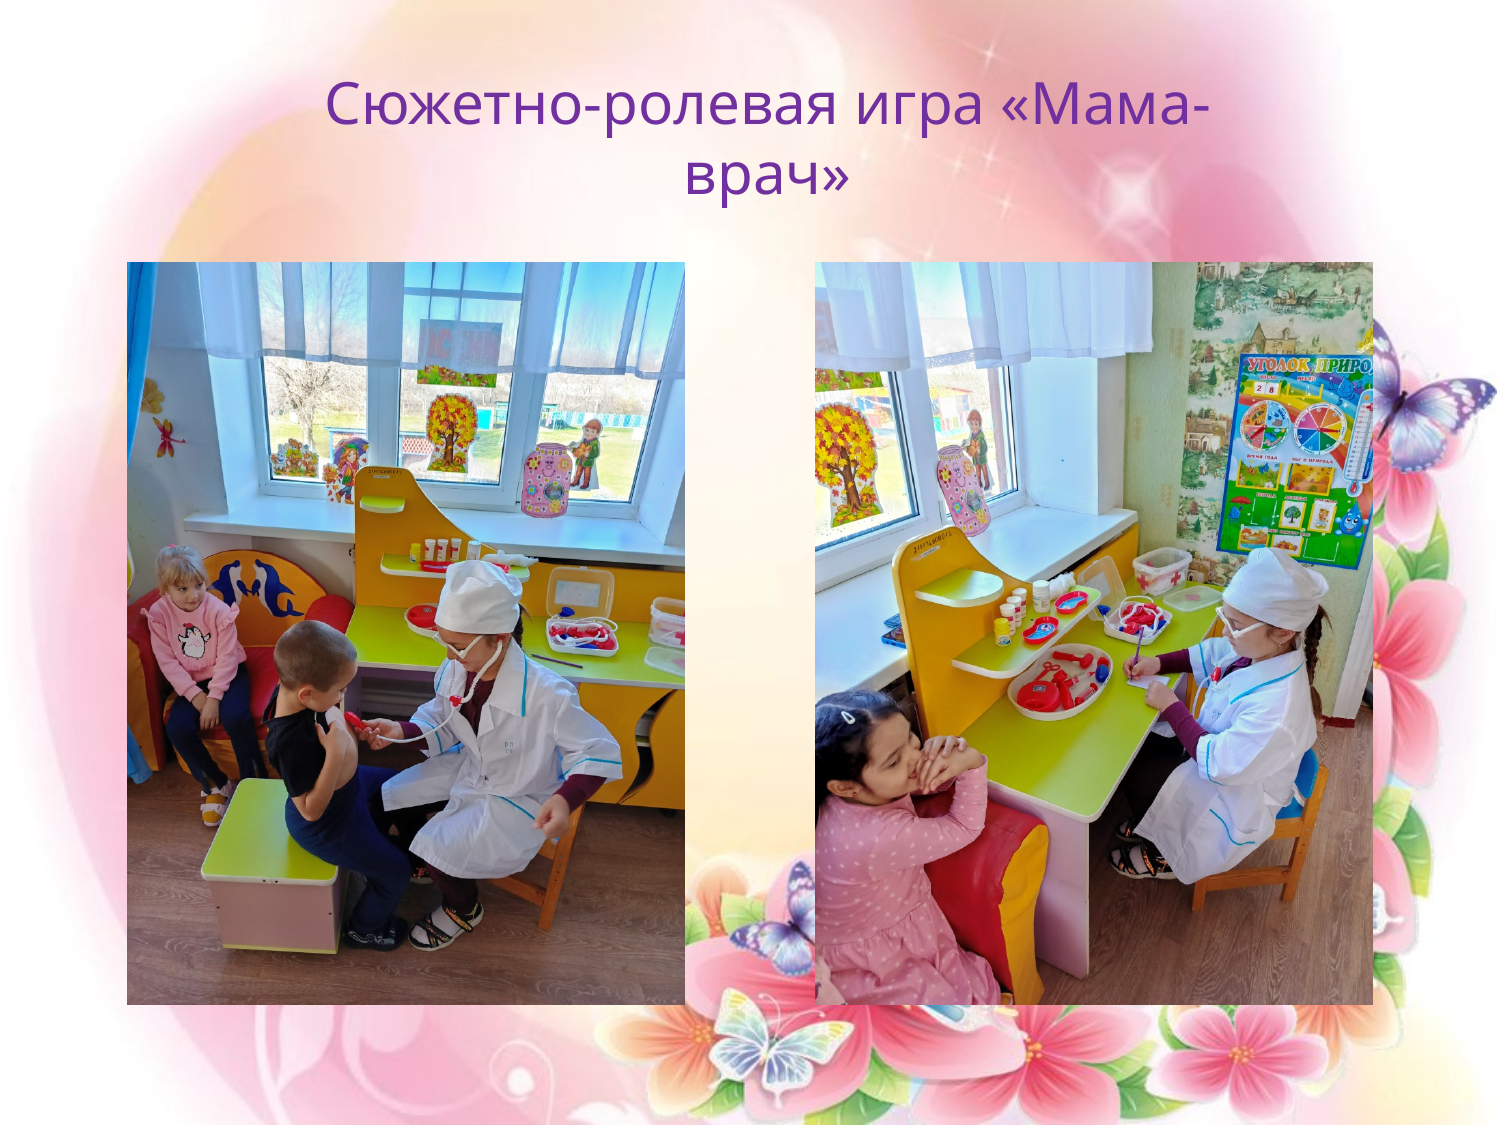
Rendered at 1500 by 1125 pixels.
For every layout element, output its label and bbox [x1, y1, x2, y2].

list [815, 262, 1373, 1006]
picture [3, 0, 1497, 1125]
list [127, 262, 685, 1006]
